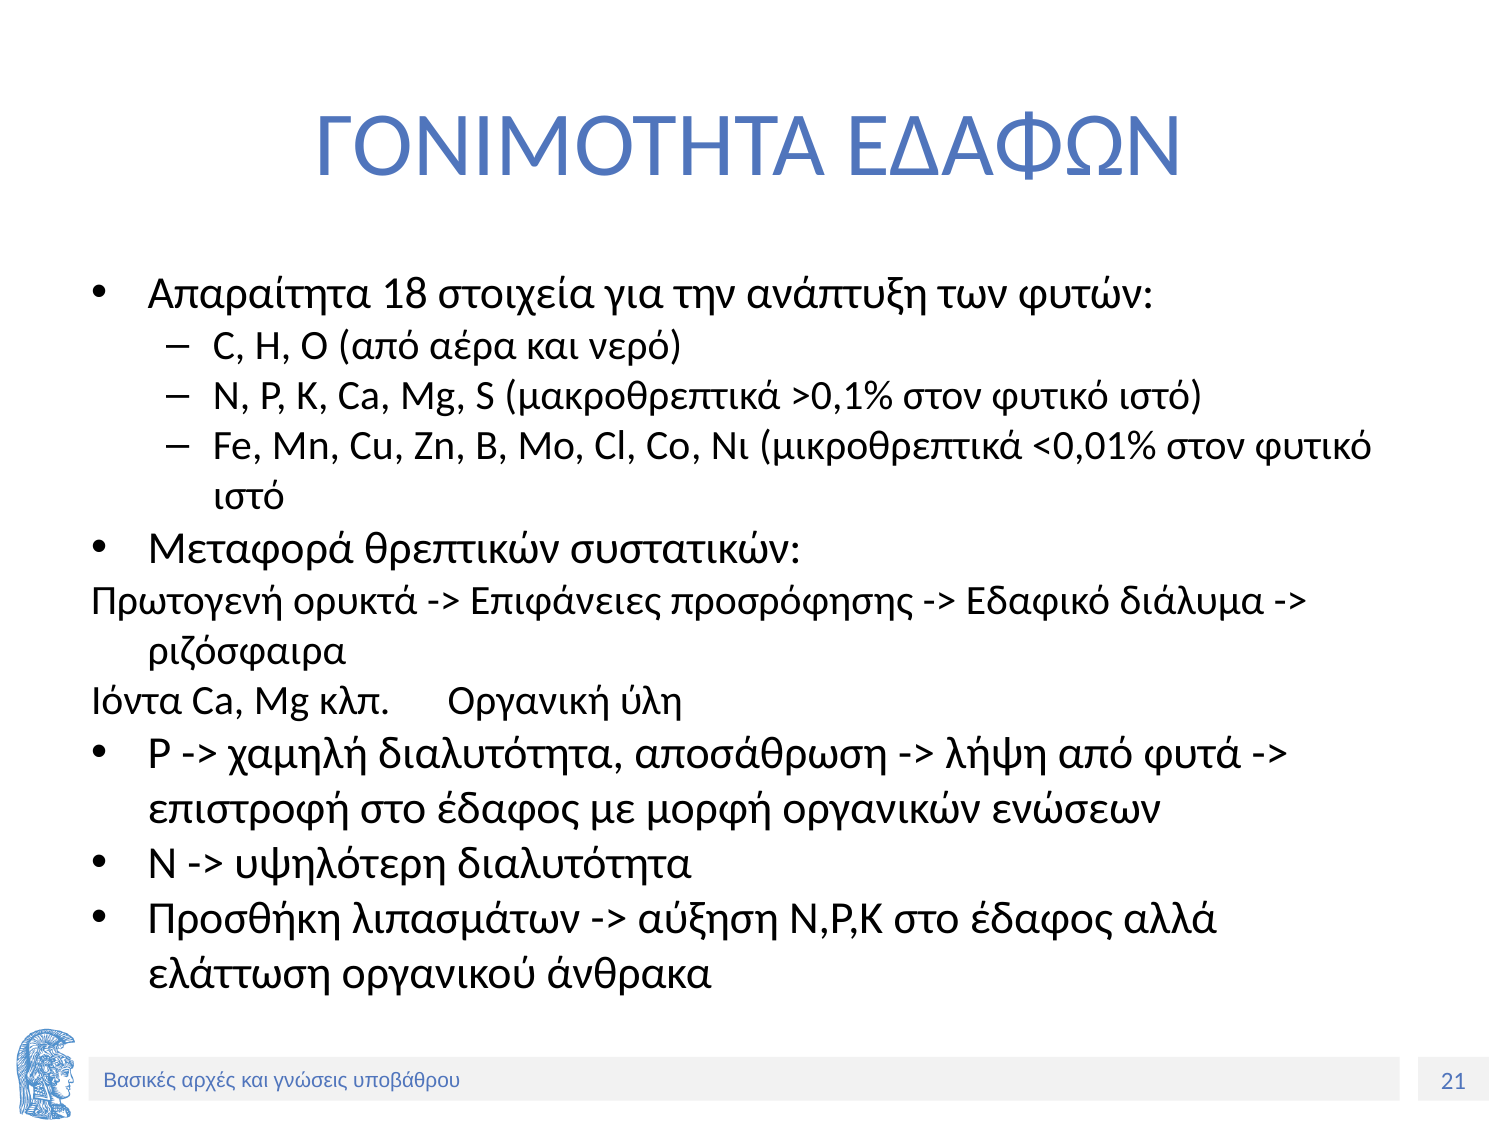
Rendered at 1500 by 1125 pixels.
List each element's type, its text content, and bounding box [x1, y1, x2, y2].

title ΓΟΝΙΜΟΤΗΤΑ ΕΔΑΦΩΝ [74, 44, 1426, 233]
picture [9, 1025, 81, 1120]
list Απαραίτητα 18 στοιχεία για την ανάπτυξη των φυτών: C, H, O (από αέρα και νερό) N, P, K, Ca, Mg, S (μακροθρεπτικά >0,1% στον φυτικό ιστό) Fe, Mn, Cu, Zn, B, Mo, Cl, Co, Νι (μικροθρεπτικά <0,01% στον φυτικό ιστό Μεταφορά θρεπτικών συστατικών: Πρωτογενή ορυκτά -> Επιφάνειες προσρόφησης -> Εδαφικό διάλυμα -> ριζόσφαιρα Ιόντα Ca, Mg κλπ. Οργανική ύλη Ρ -> χαμηλή διαλυτότητα, αποσάθρωση -> λήψη από φυτά -> επιστροφή στο έδαφος με μορφή οργανικών ενώσεων Ν -> υψηλότερη διαλυτότητα Προσθήκη λιπασμάτων -> αύξηση N,P,K στο έδαφος αλλά ελάττωση οργανικού άνθρακα [75, 255, 1427, 999]
